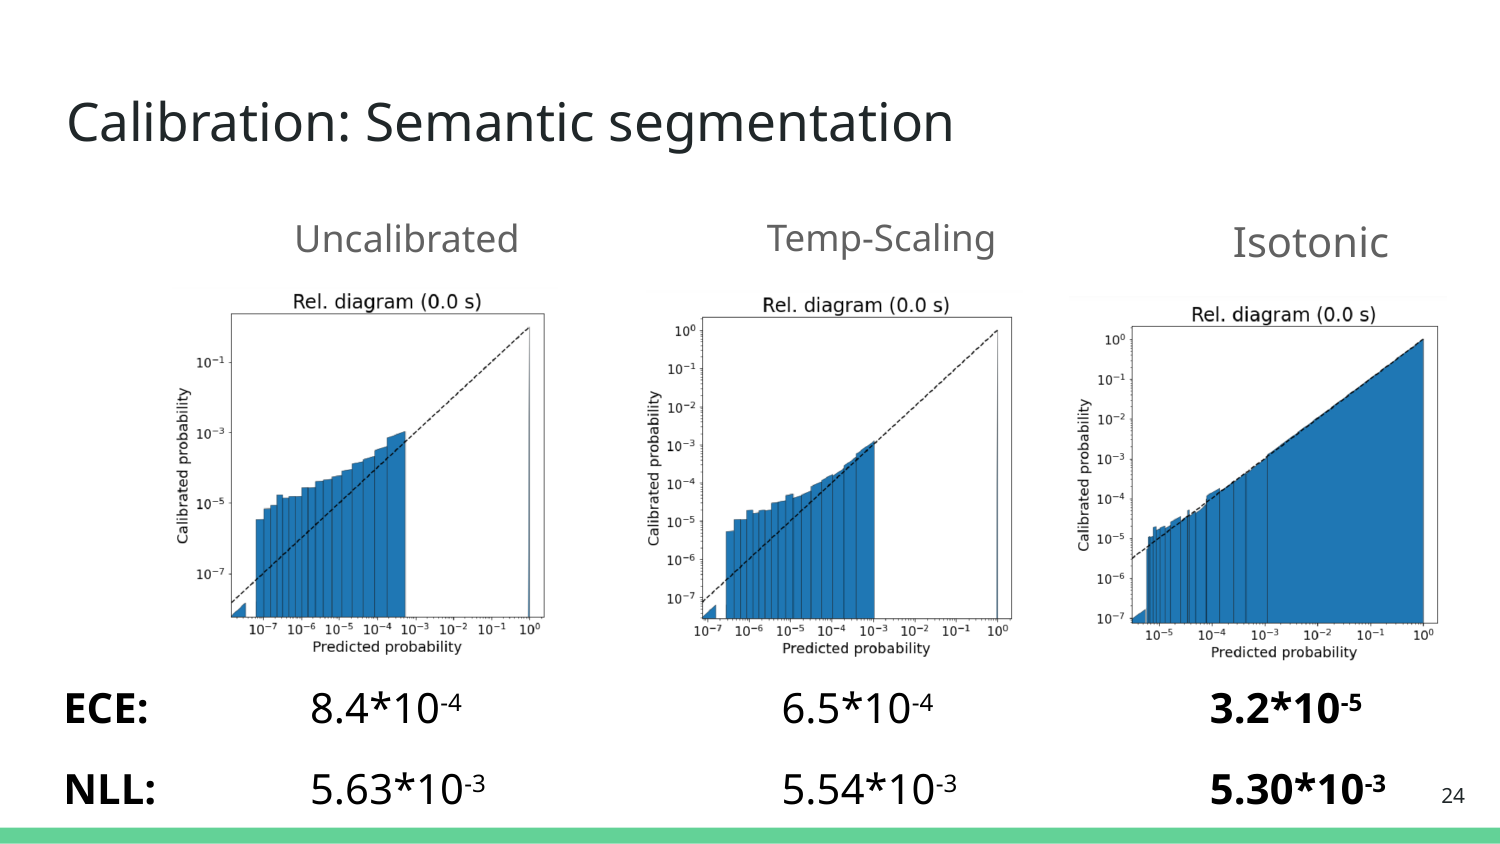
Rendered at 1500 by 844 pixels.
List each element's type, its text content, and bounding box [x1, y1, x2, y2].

picture [646, 290, 1024, 664]
list Isotonic [1121, 193, 1467, 288]
title Calibration: Semantic segmentation [51, 72, 1449, 167]
text_box NLL: 5.63*10-3 5.54*10-3 5.30*10-3 [48, 748, 1446, 829]
list Uncalibrated [192, 193, 538, 285]
list Temp-Scaling [666, 193, 1012, 288]
text_box ECE: 8.4*10-4 6.5*10-4 3.2*10-5 [48, 667, 1446, 748]
picture [1069, 295, 1447, 668]
slide_number 24 [1389, 764, 1480, 830]
picture [171, 286, 558, 664]
